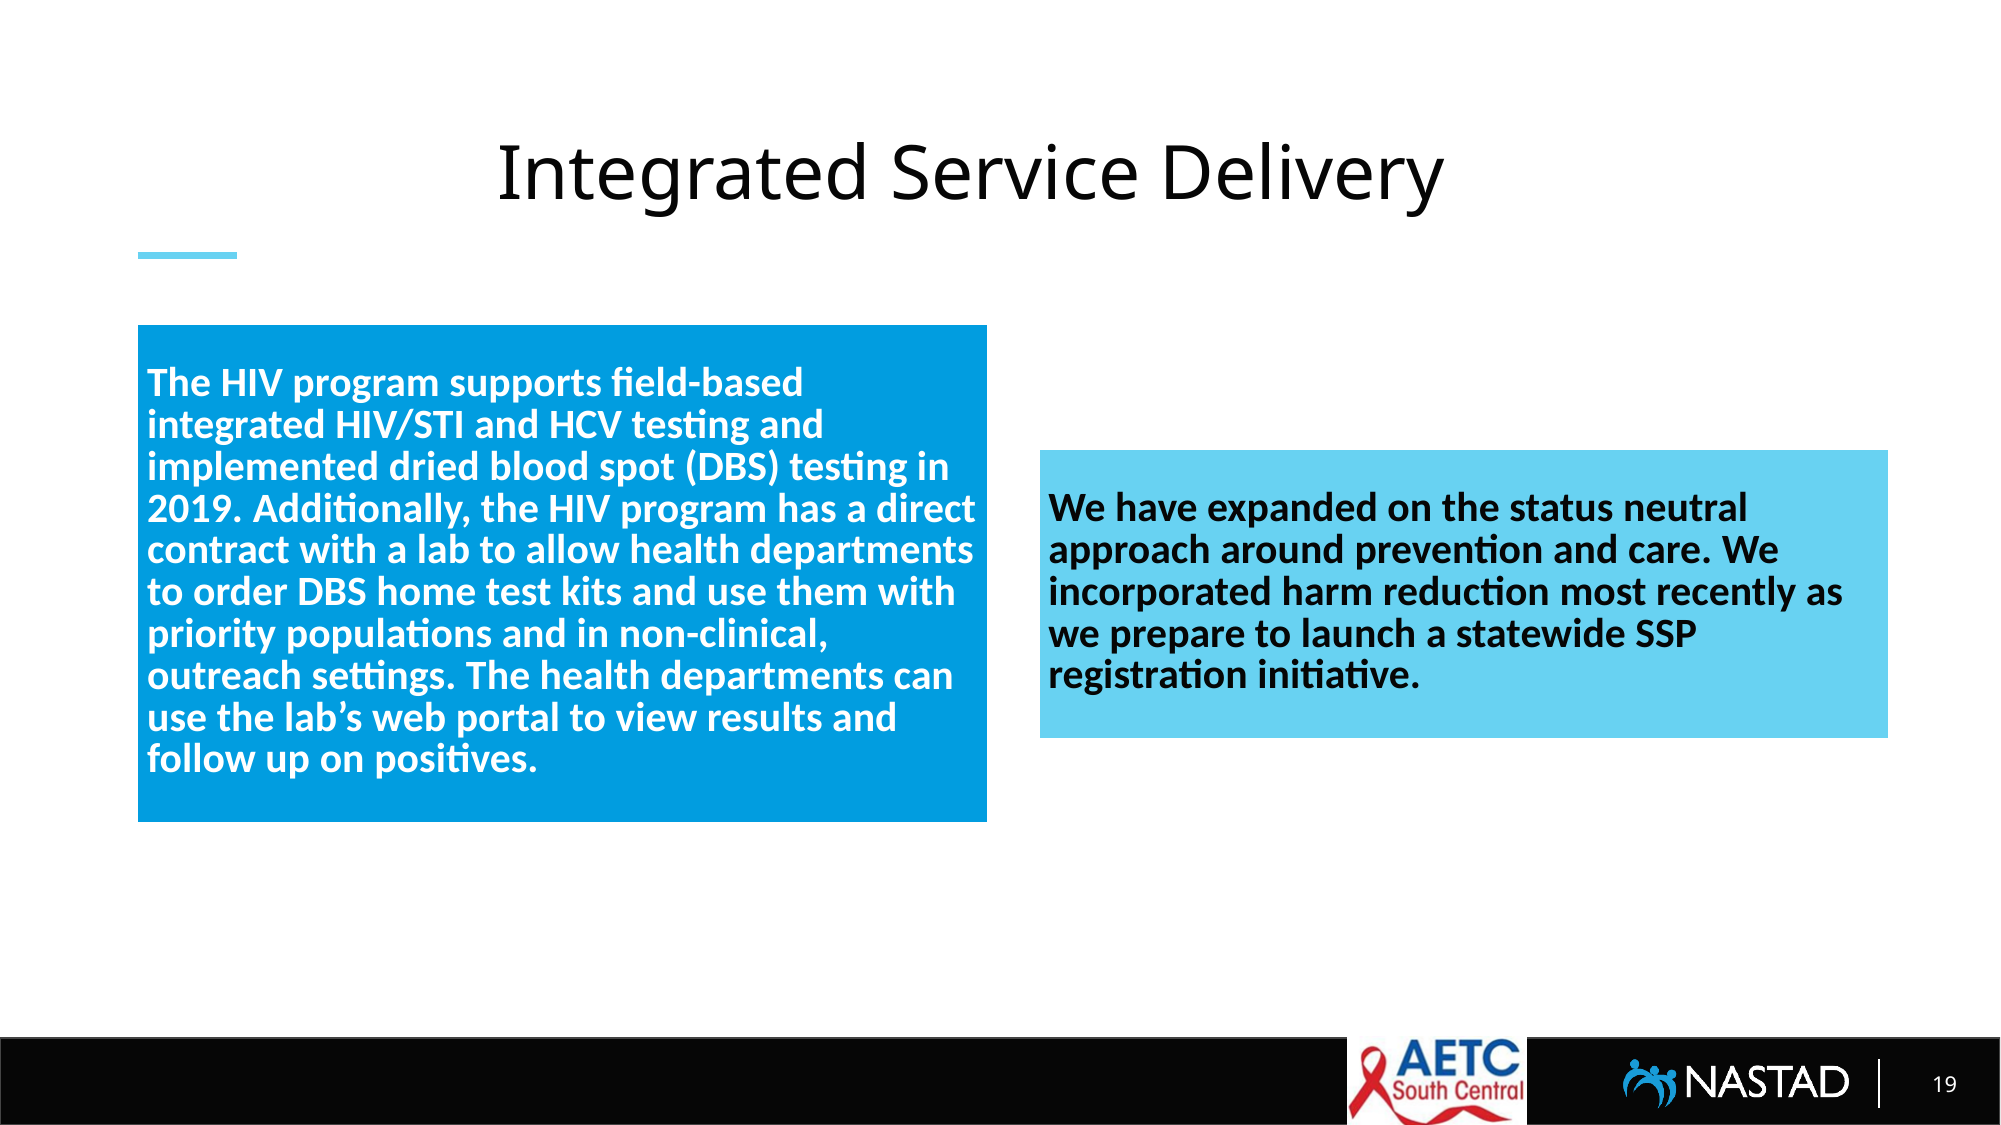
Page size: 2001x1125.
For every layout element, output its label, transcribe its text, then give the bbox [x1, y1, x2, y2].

picture [1623, 1059, 1849, 1109]
slide_number 19 [1910, 1065, 1979, 1100]
picture [1347, 1036, 1527, 1125]
table_header We have expanded on the status neutral approach around prevention and care. We incorporated harm reduction most recently as we prepare to launch a statewide SSP registration initiative. [1040, 450, 1888, 738]
title Integrated Service Delivery [137, 117, 1820, 224]
table_header The HIV program supports field-based integrated HIV/STI and HCV testing and implemented dried blood spot (DBS) testing in 2019. Additionally, the HIV program has a direct contract with a lab to allow health departments to order DBS home test kits and use them with priority populations and in non-clinical, outreach settings. The health departments can use the lab’s web portal to view results and follow up on positives. [138, 325, 987, 822]
